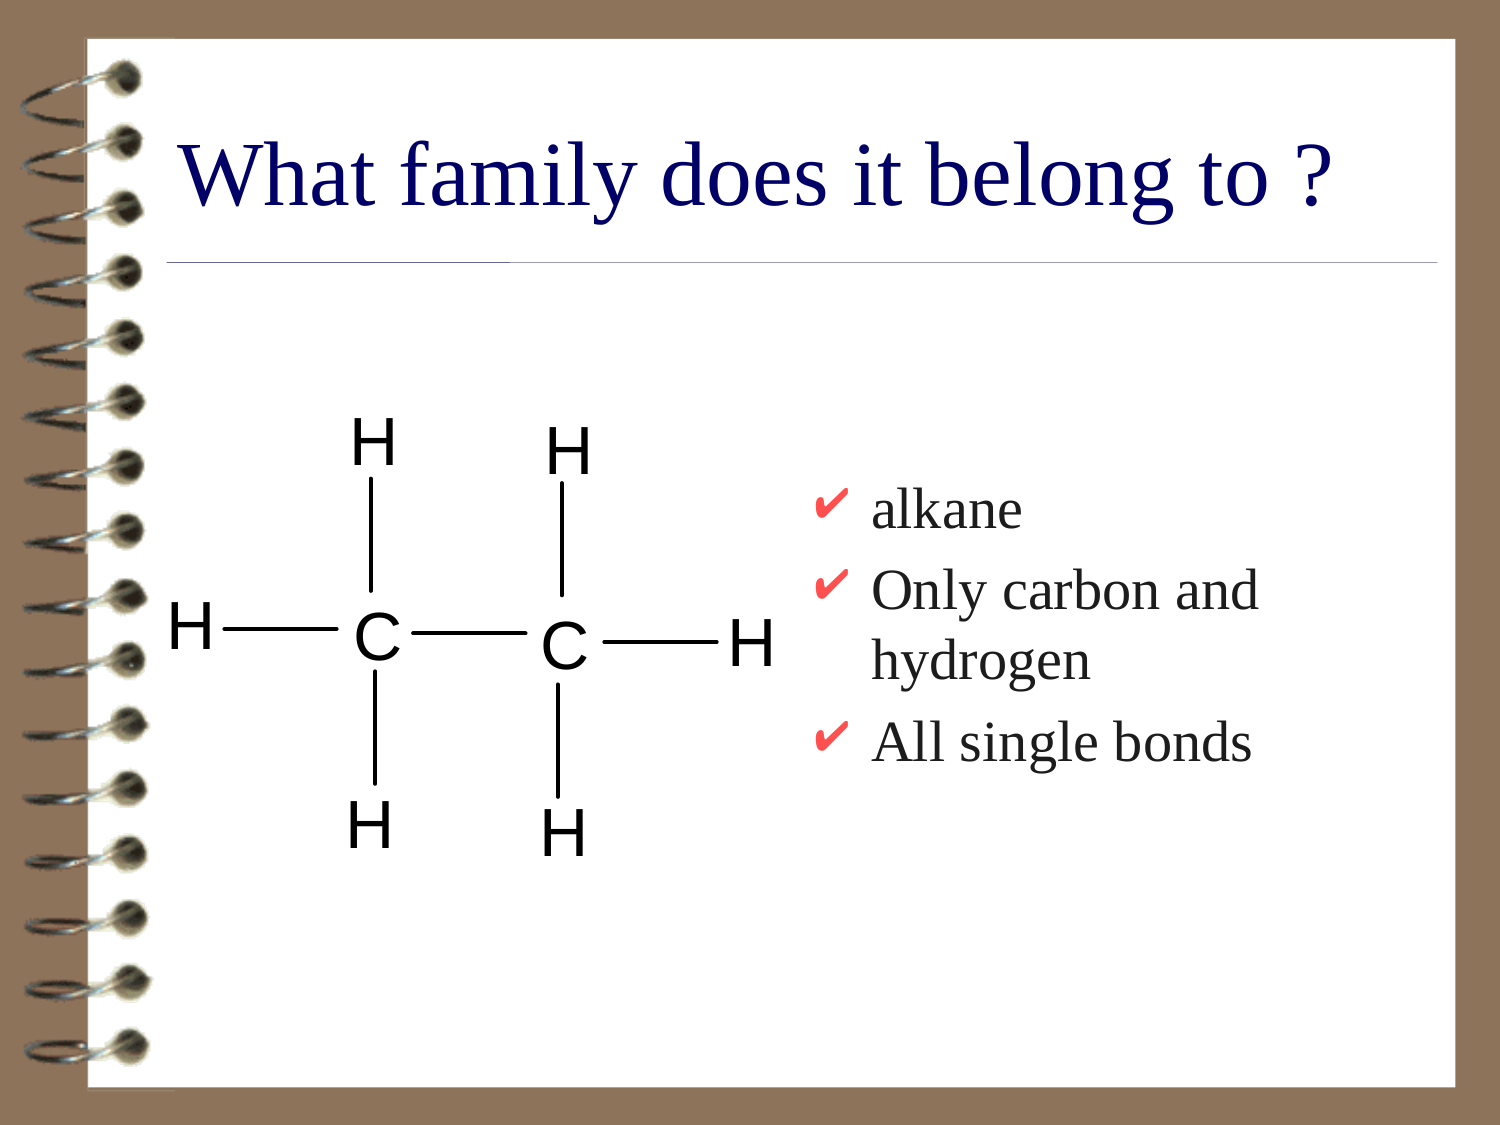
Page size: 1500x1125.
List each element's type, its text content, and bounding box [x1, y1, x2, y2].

picture [0, 0, 175, 1125]
title What family does it belong to ? [162, 75, 1438, 263]
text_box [162, 399, 788, 876]
text_box alkane Only carbon and hydrogen All single bonds [800, 462, 1425, 775]
